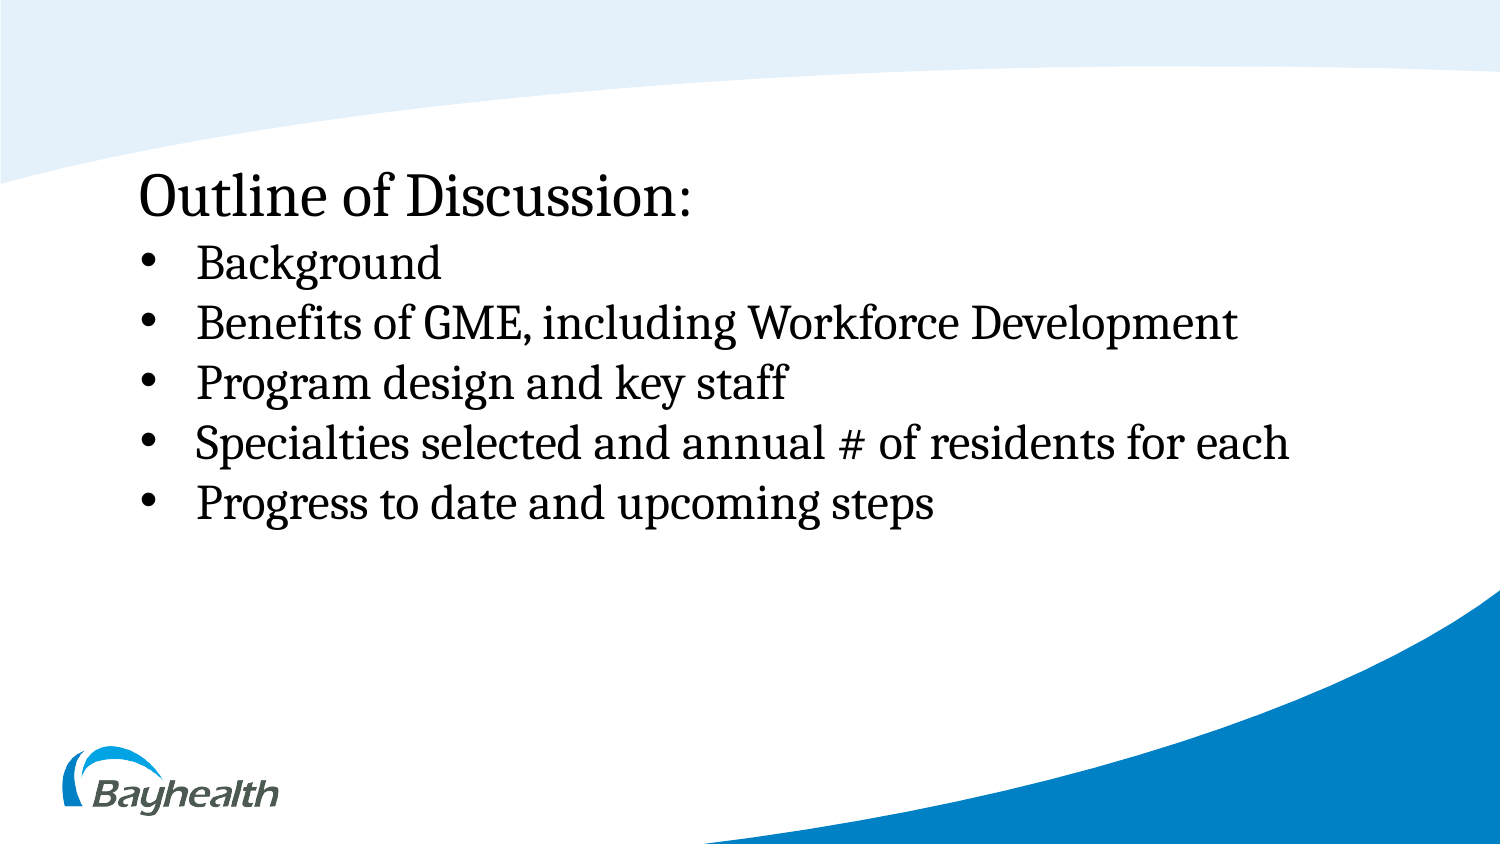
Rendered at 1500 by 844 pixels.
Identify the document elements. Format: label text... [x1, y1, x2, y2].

picture [62, 746, 279, 816]
text_box Outline of Discussion: Background Benefits of GME, including Workforce Development Program design and key staff Specialties selected and annual # of residents for each Progress to date and upcoming steps [124, 109, 1388, 642]
